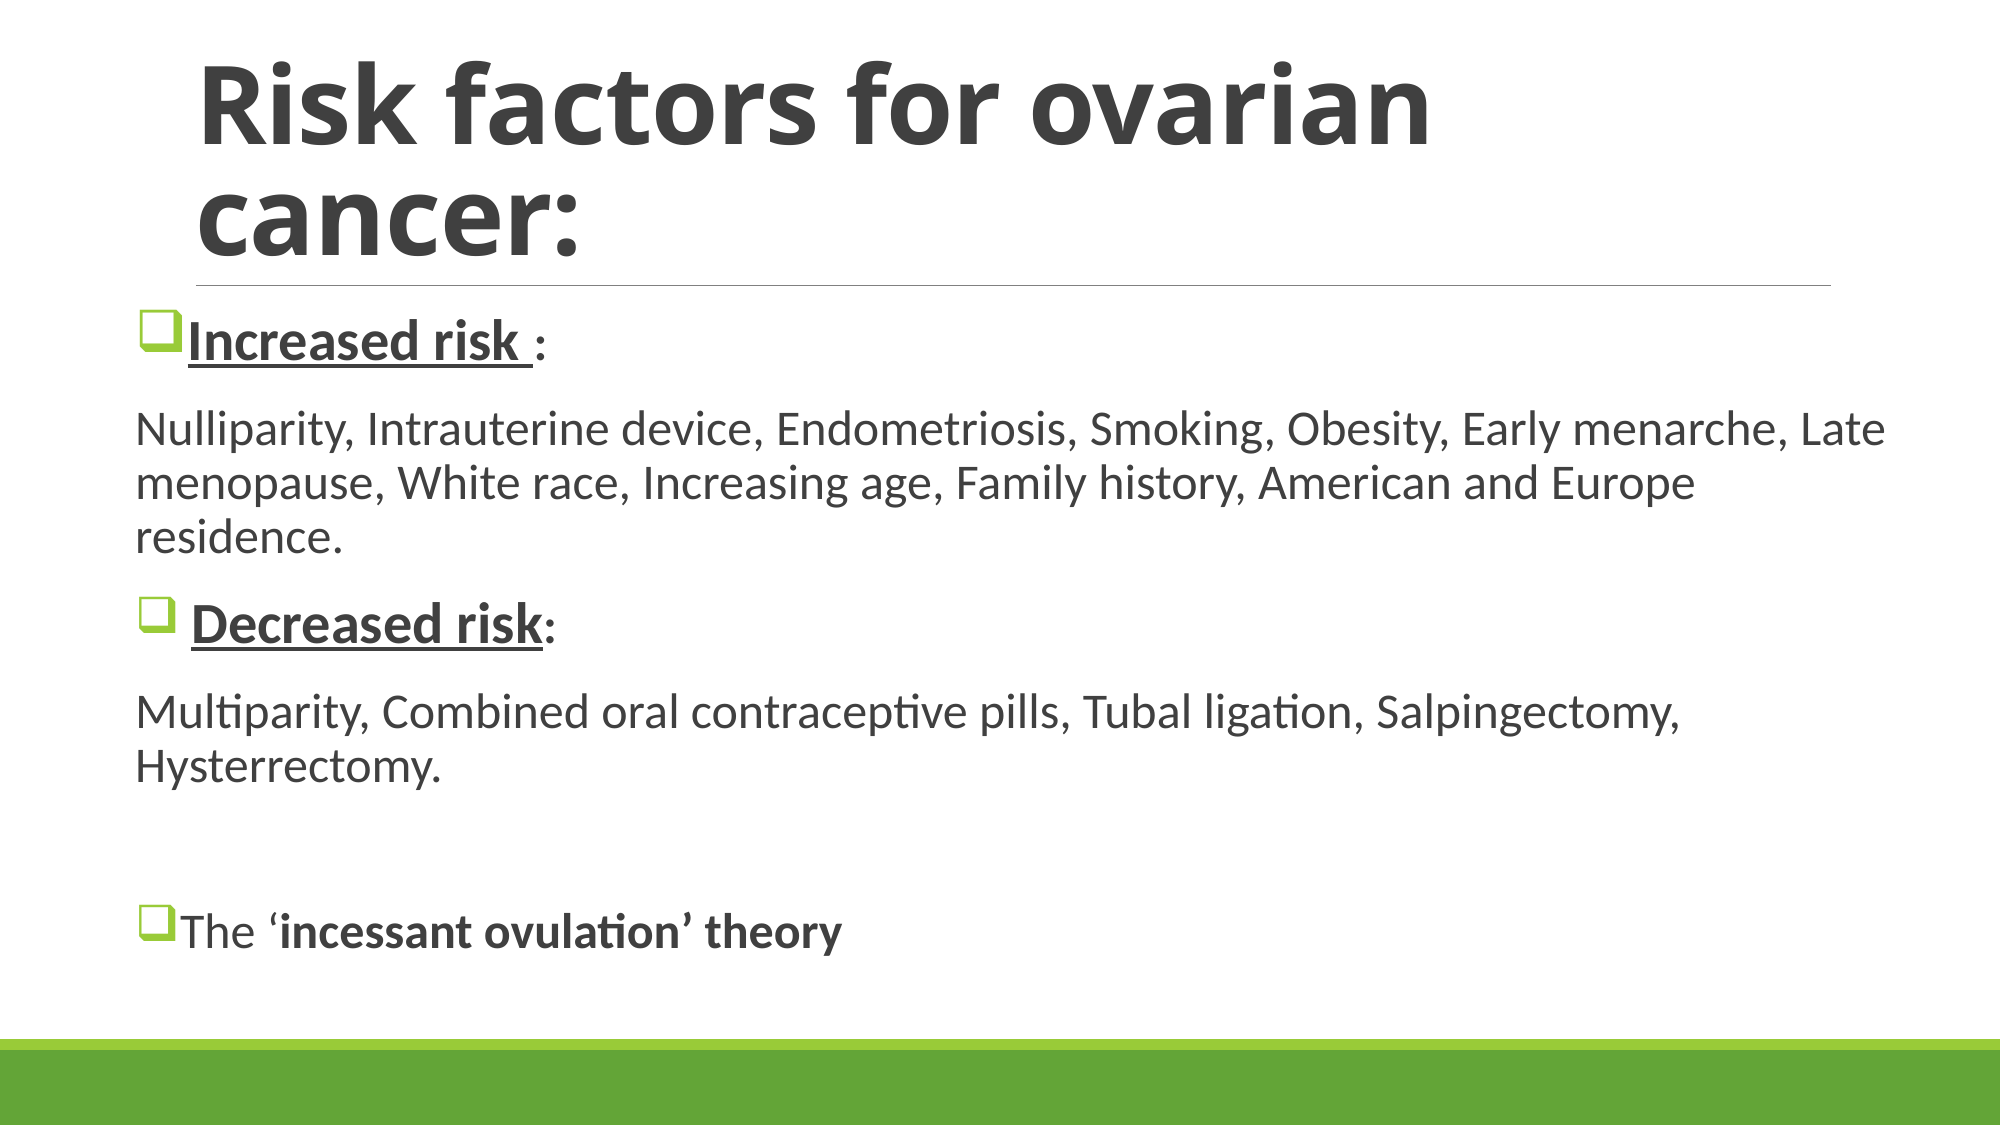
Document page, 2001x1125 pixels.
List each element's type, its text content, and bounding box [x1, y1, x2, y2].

title Risk factors for ovarian cancer: [180, 47, 1830, 285]
list Increased risk : Nulliparity, Intrauterine device, Endometriosis, Smoking, Obesity, Early menarche, Late menopause, White race, Increasing age, Family history, American and Europe residence. Decreased risk: Multiparity, Combined oral contraceptive pills, Tubal ligation, Salpingectomy, Hysterrectomy. The ‘incessant ovulation’ theory [135, 302, 1915, 1046]
